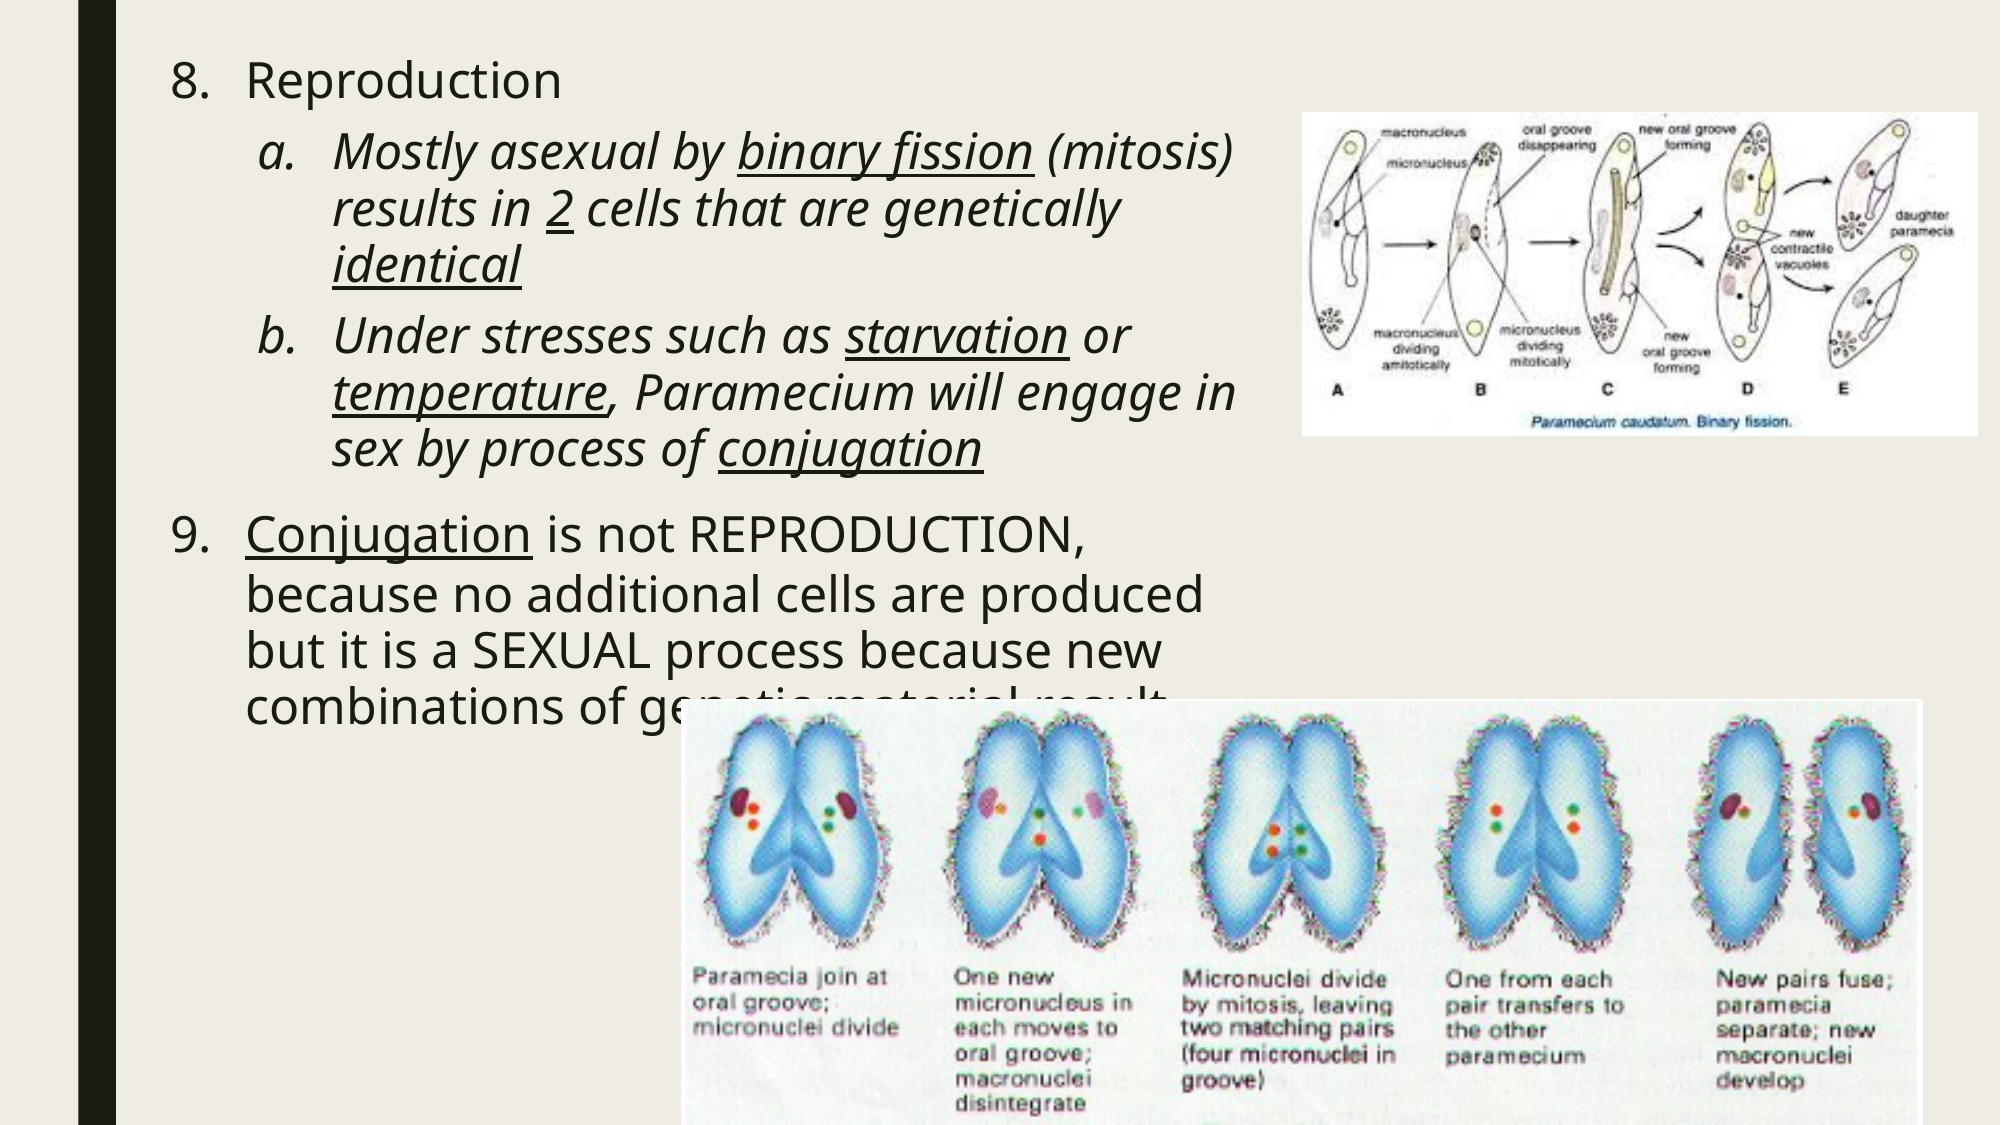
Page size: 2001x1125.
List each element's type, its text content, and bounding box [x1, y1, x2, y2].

picture [681, 699, 1923, 1125]
picture [1302, 112, 1978, 436]
list Reproduction Mostly asexual by binary fission (mitosis) results in 2 cells that are genetically identical Under stresses such as starvation or temperature, Paramecium will engage in sex by process of conjugation Conjugation is not REPRODUCTION, because no additional cells are produced but it is a SEXUAL process because new combinations of genetic material result [155, 46, 1303, 875]
